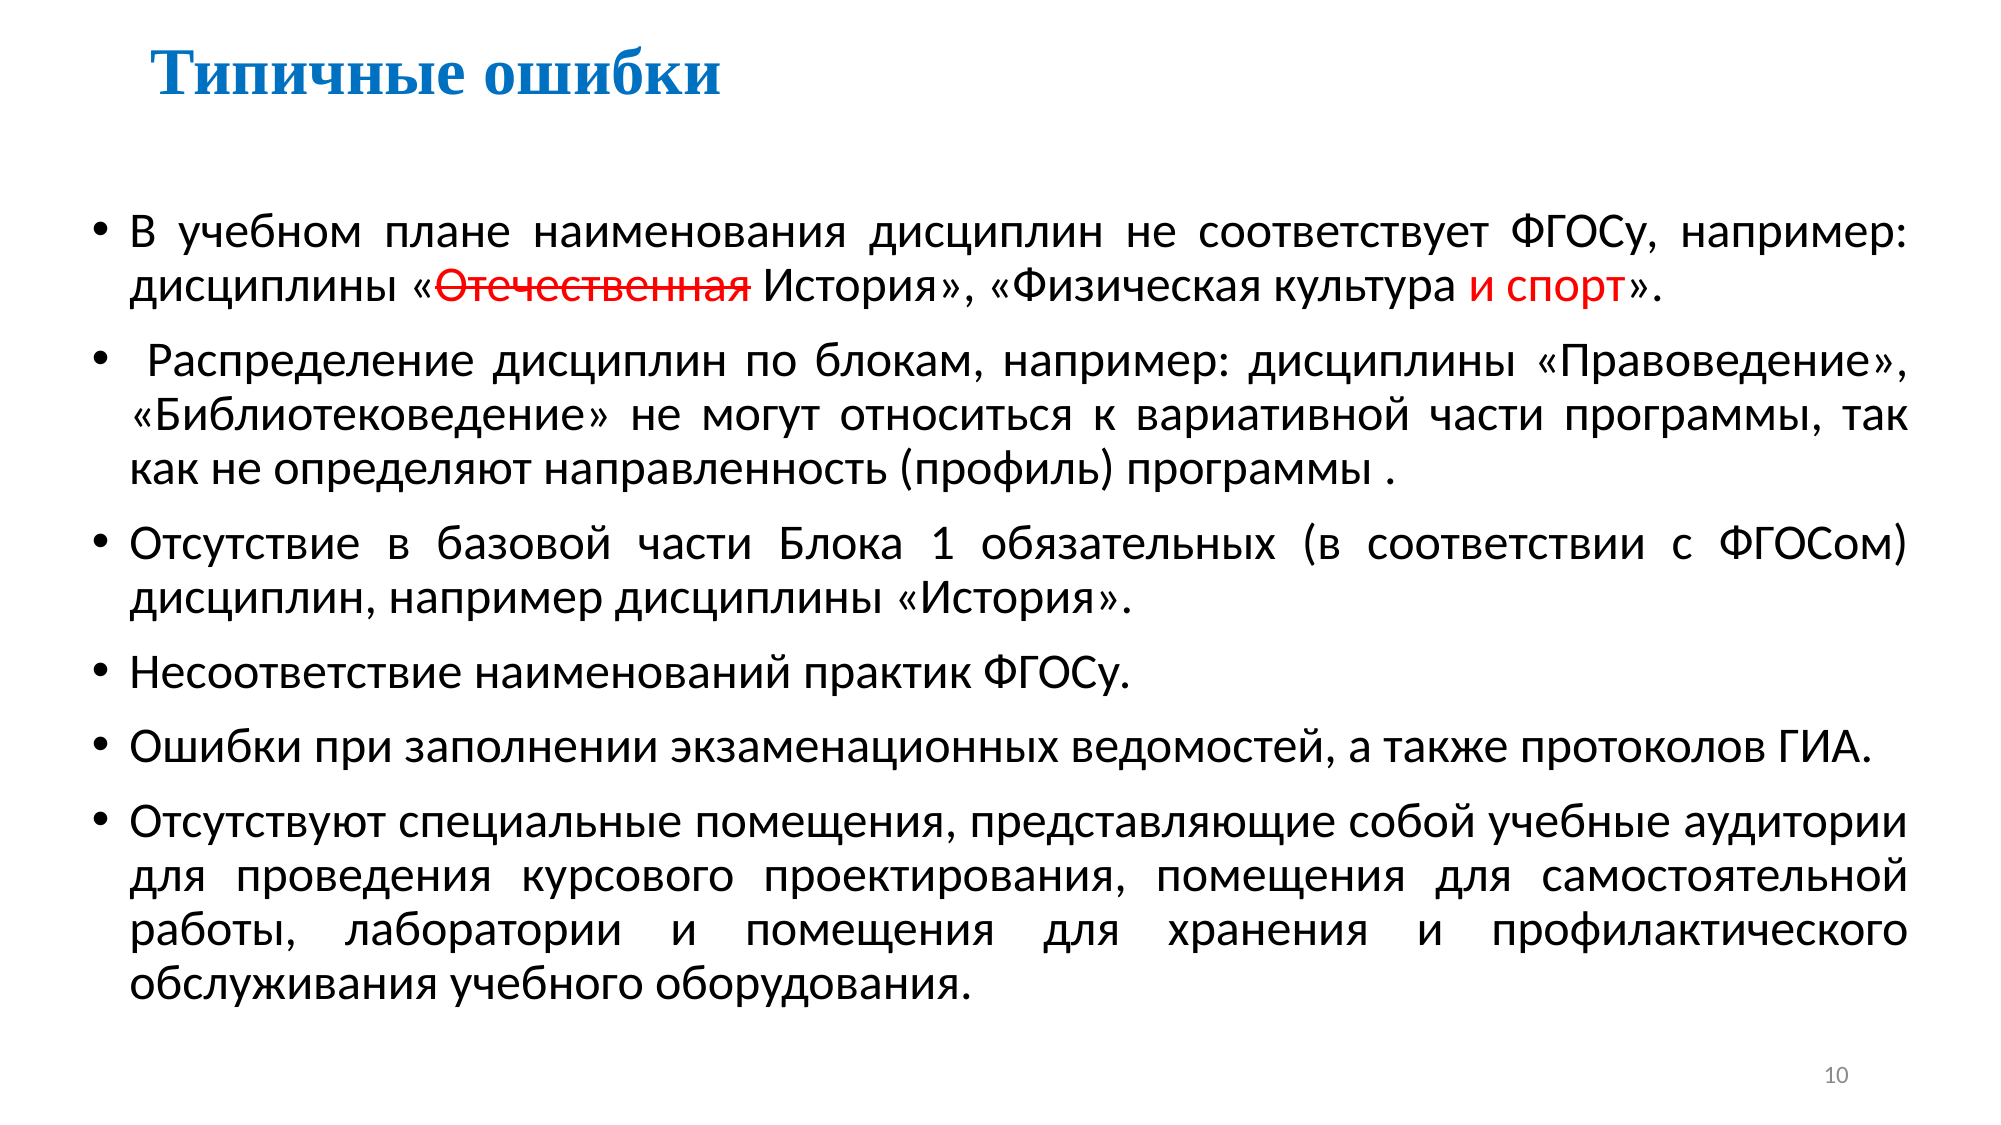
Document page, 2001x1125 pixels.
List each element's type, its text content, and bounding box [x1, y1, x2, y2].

list В учебном плане наименования дисциплин не соответствует ФГОСу, например: дисциплины «Отечественная История», «Физическая культура и спорт». Распределение дисциплин по блокам, например: дисциплины «Правоведение», «Библиотековедение» не могут относиться к вариативной части программы, так как не определяют направленность (профиль) программы . Отсутствие в базовой части Блока 1 обязательных (в соответствии с ФГОСом) дисциплин, например дисциплины «История». Несоответствие наименований практик ФГОСу. Ошибки при заполнении экзаменационных ведомостей, а также протоколов ГИА. Отсутствуют специальные помещения, представляющие собой учебные аудитории для проведения курсового проектирования, помещения для самостоятельной работы, лаборатории и помещения для хранения и профилактического обслуживания учебного оборудования. [76, 197, 1925, 946]
title Типичные ошибки [135, 16, 1945, 129]
slide_number 10 [1413, 1053, 1864, 1094]
